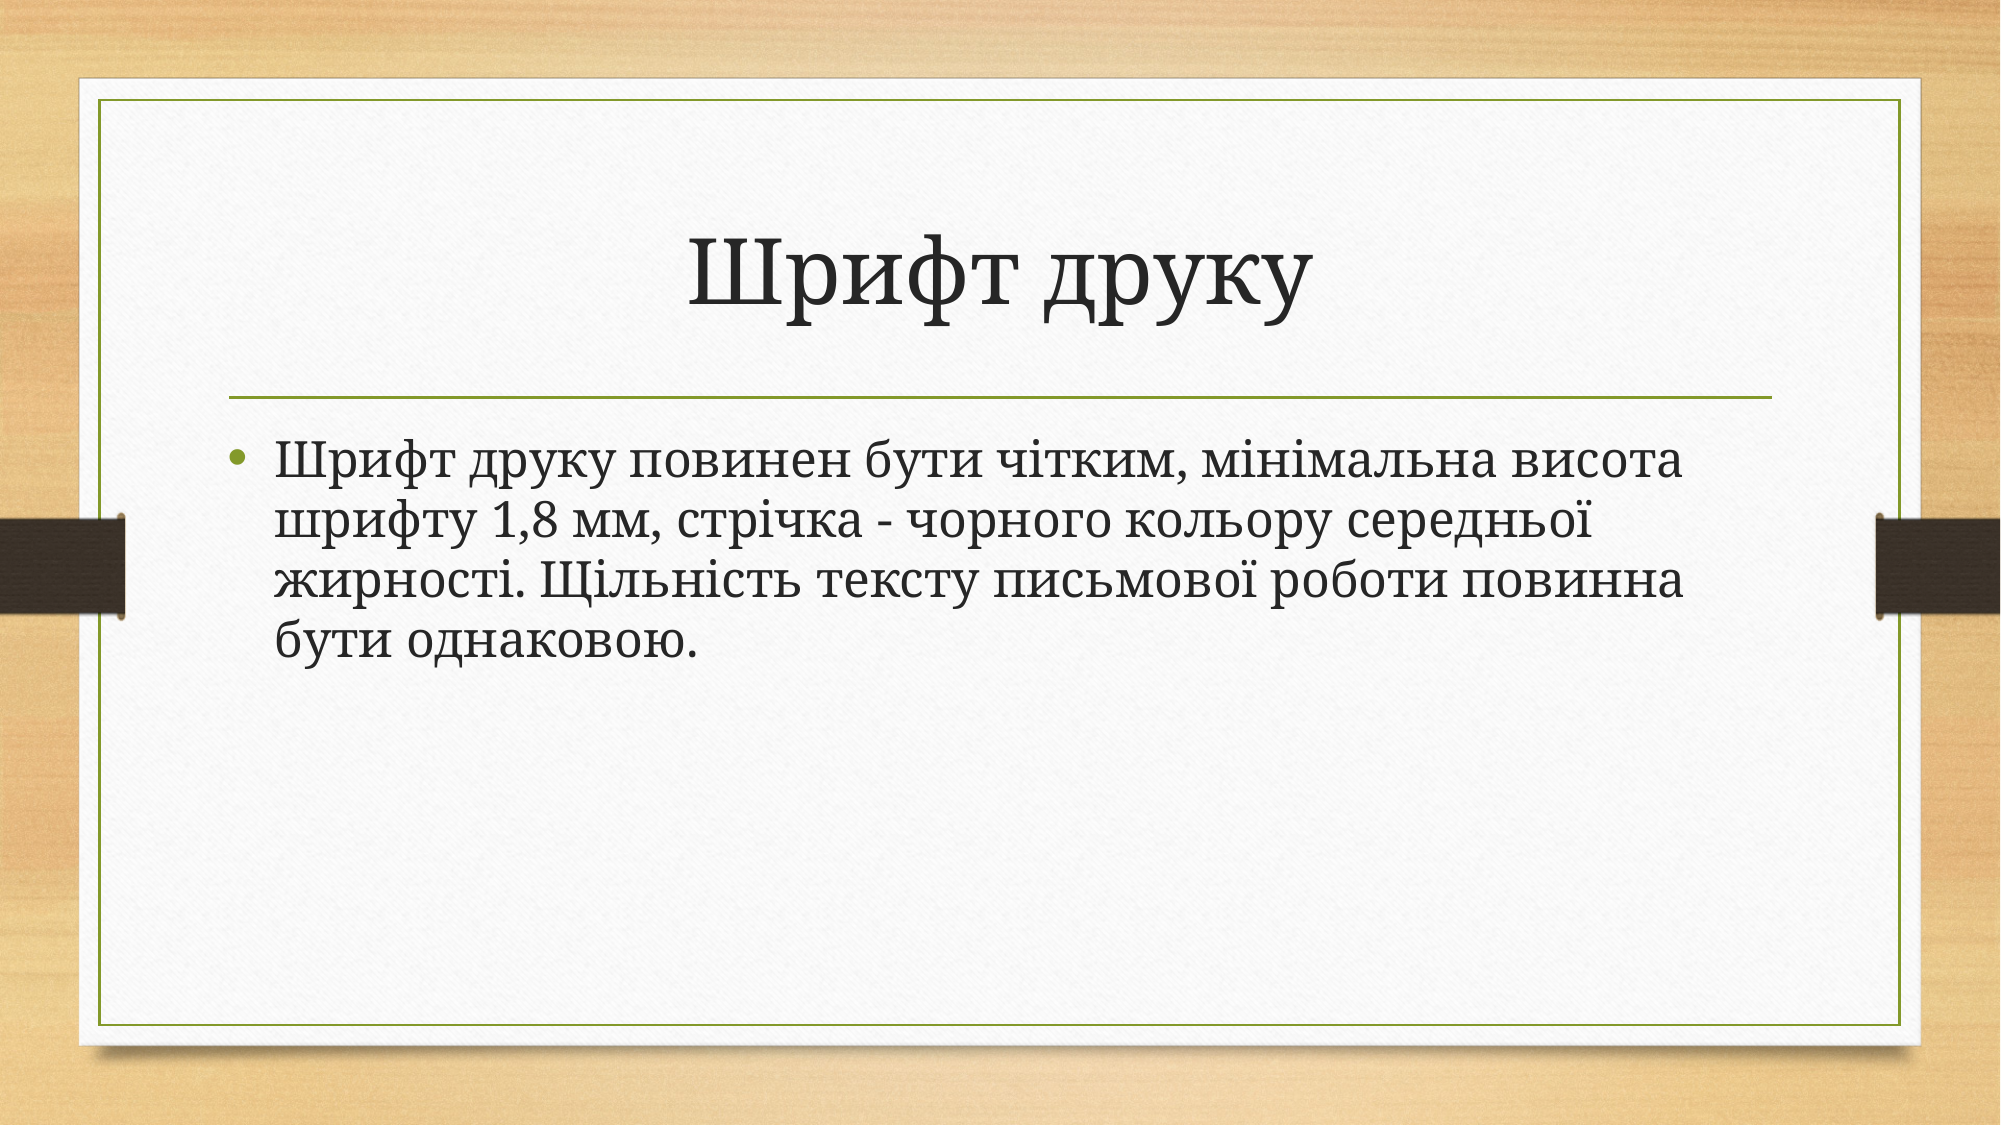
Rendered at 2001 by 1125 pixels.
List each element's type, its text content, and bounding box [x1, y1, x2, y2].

list Шрифт друку повинен бути чітким, мінімальна висота шрифту 1,8 мм, стрічка - чорного кольору середньої жирності. Щільність тексту письмової роботи повинна бути однаковою. [212, 419, 1788, 964]
picture [0, 0, 2001, 1125]
title Шрифт друку [212, 161, 1788, 375]
